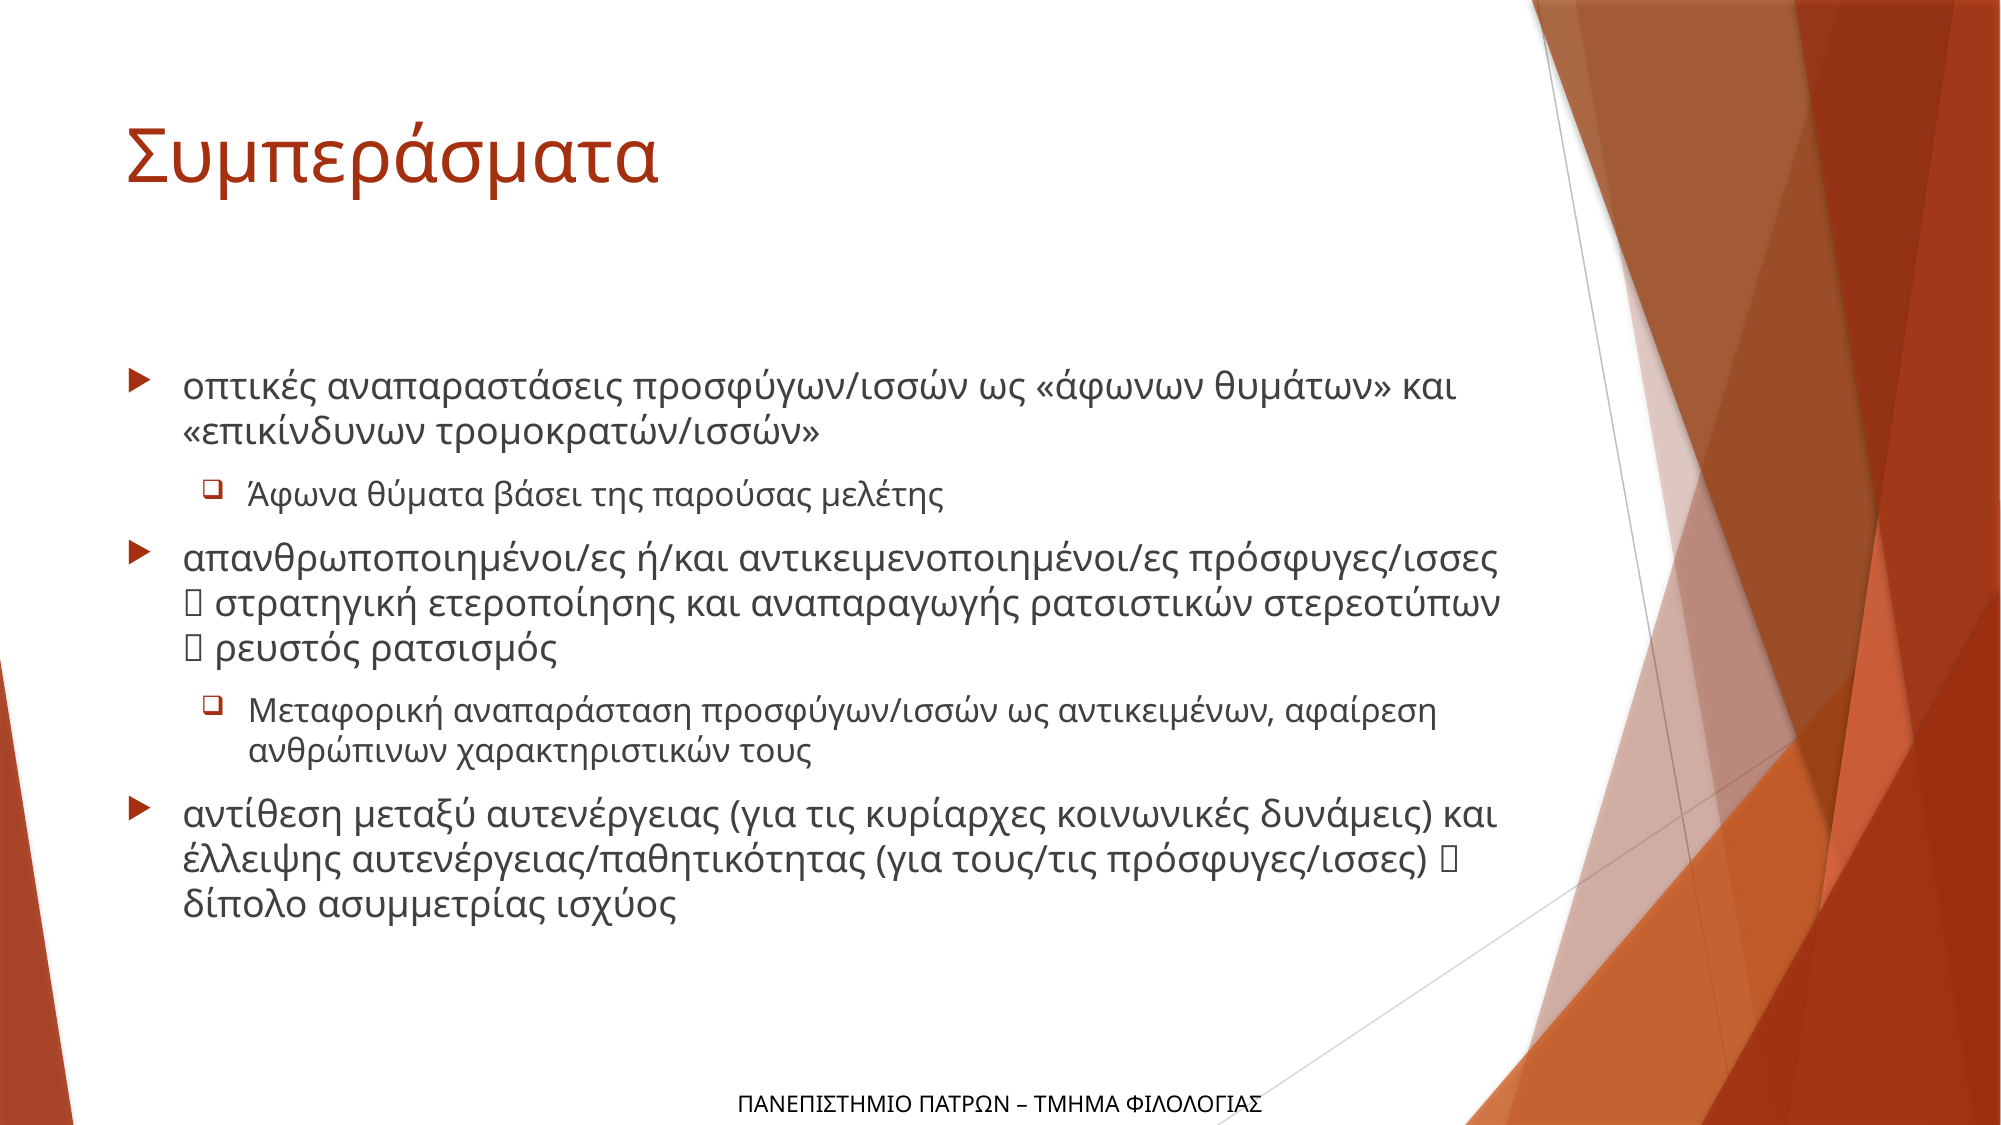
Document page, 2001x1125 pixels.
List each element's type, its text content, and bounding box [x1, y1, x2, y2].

title Συμπεράσματα [111, 99, 1522, 317]
text_box ΠΑΝΕΠΙΣΤΗΜΙΟ ΠΑΤΡΩΝ – ΤΜΗΜΑ ΦΙΛΟΛΟΓΙΑΣ [618, 1082, 1382, 1125]
list οπτικές αναπαραστάσεις προσφύγων/ισσών ως «άφωνων θυμάτων» και «επικίνδυνων τρομοκρατών/ισσών» Άφωνα θύματα βάσει της παρούσας μελέτης απανθρωποποιημένοι/ες ή/και αντικειμενοποιημένοι/ες πρόσφυγες/ισσες  στρατηγική ετεροποίησης και αναπαραγωγής ρατσιστικών στερεοτύπων  ρευστός ρατσισμός Μεταφορική αναπαράσταση προσφύγων/ισσών ως αντικειμένων, αφαίρεση ανθρώπινων χαρακτηριστικών τους αντίθεση μεταξύ αυτενέργειας (για τις κυρίαρχες κοινωνικές δυνάμεις) και έλλειψης αυτενέργειας/παθητικότητας (για τους/τις πρόσφυγες/ισσες)  δίπολο ασυμμετρίας ισχύος [111, 354, 1522, 992]
